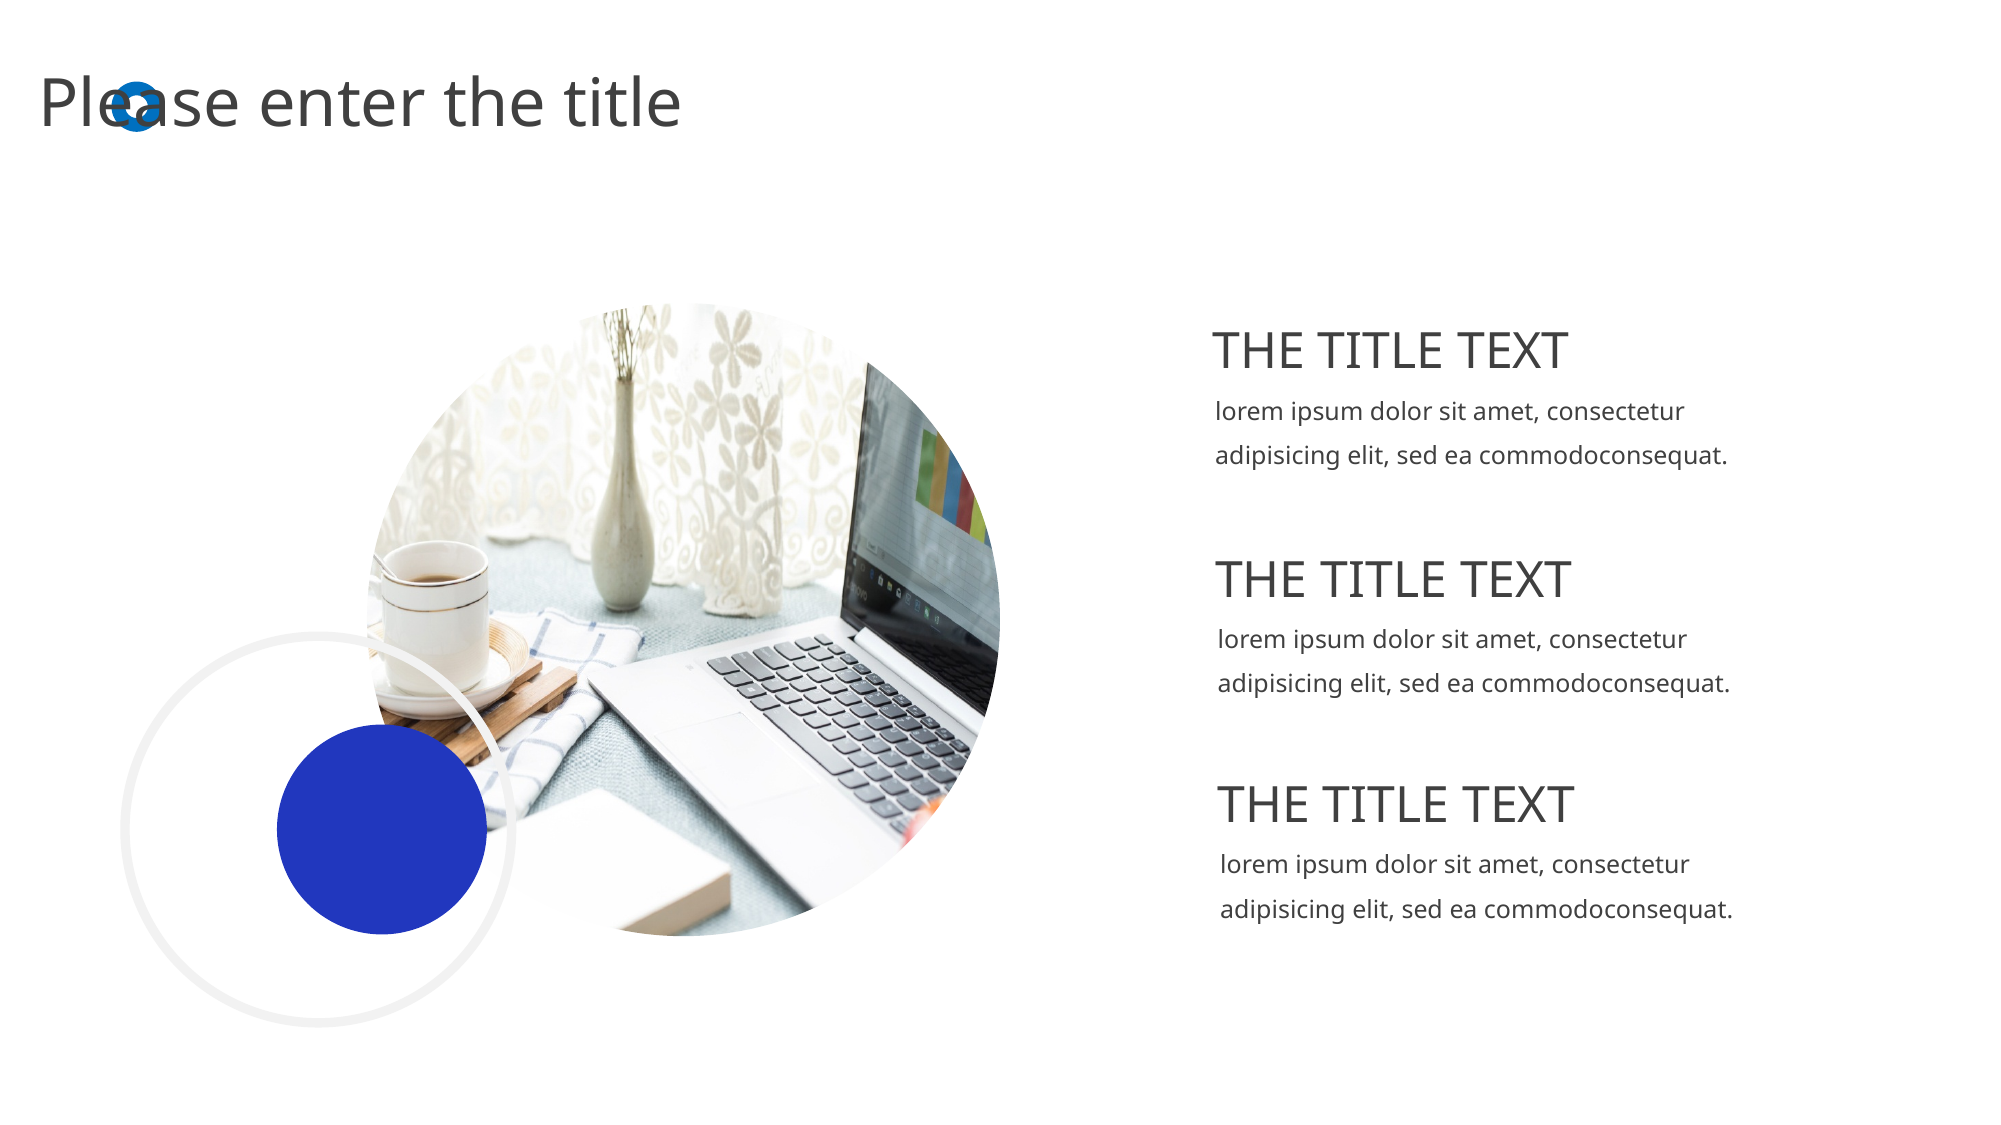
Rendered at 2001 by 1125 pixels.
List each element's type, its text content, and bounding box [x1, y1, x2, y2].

text_box The title text [1197, 311, 1877, 387]
text_box The title text [1200, 539, 1879, 615]
text_box The title text [1202, 765, 1882, 841]
text_box lorem ipsum dolor sit amet, consectetur adipisicing elit, sed ea commodoconsequat. [1202, 600, 1786, 706]
text_box lorem ipsum dolor sit amet, consectetur adipisicing elit, sed ea commodoconsequat. [1200, 372, 1784, 478]
text_box lorem ipsum dolor sit amet, consectetur adipisicing elit, sed ea commodoconsequat. [1205, 826, 1789, 932]
text_box [365, 302, 1002, 938]
text_box Please enter the title [23, 52, 700, 147]
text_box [124, 636, 512, 1023]
